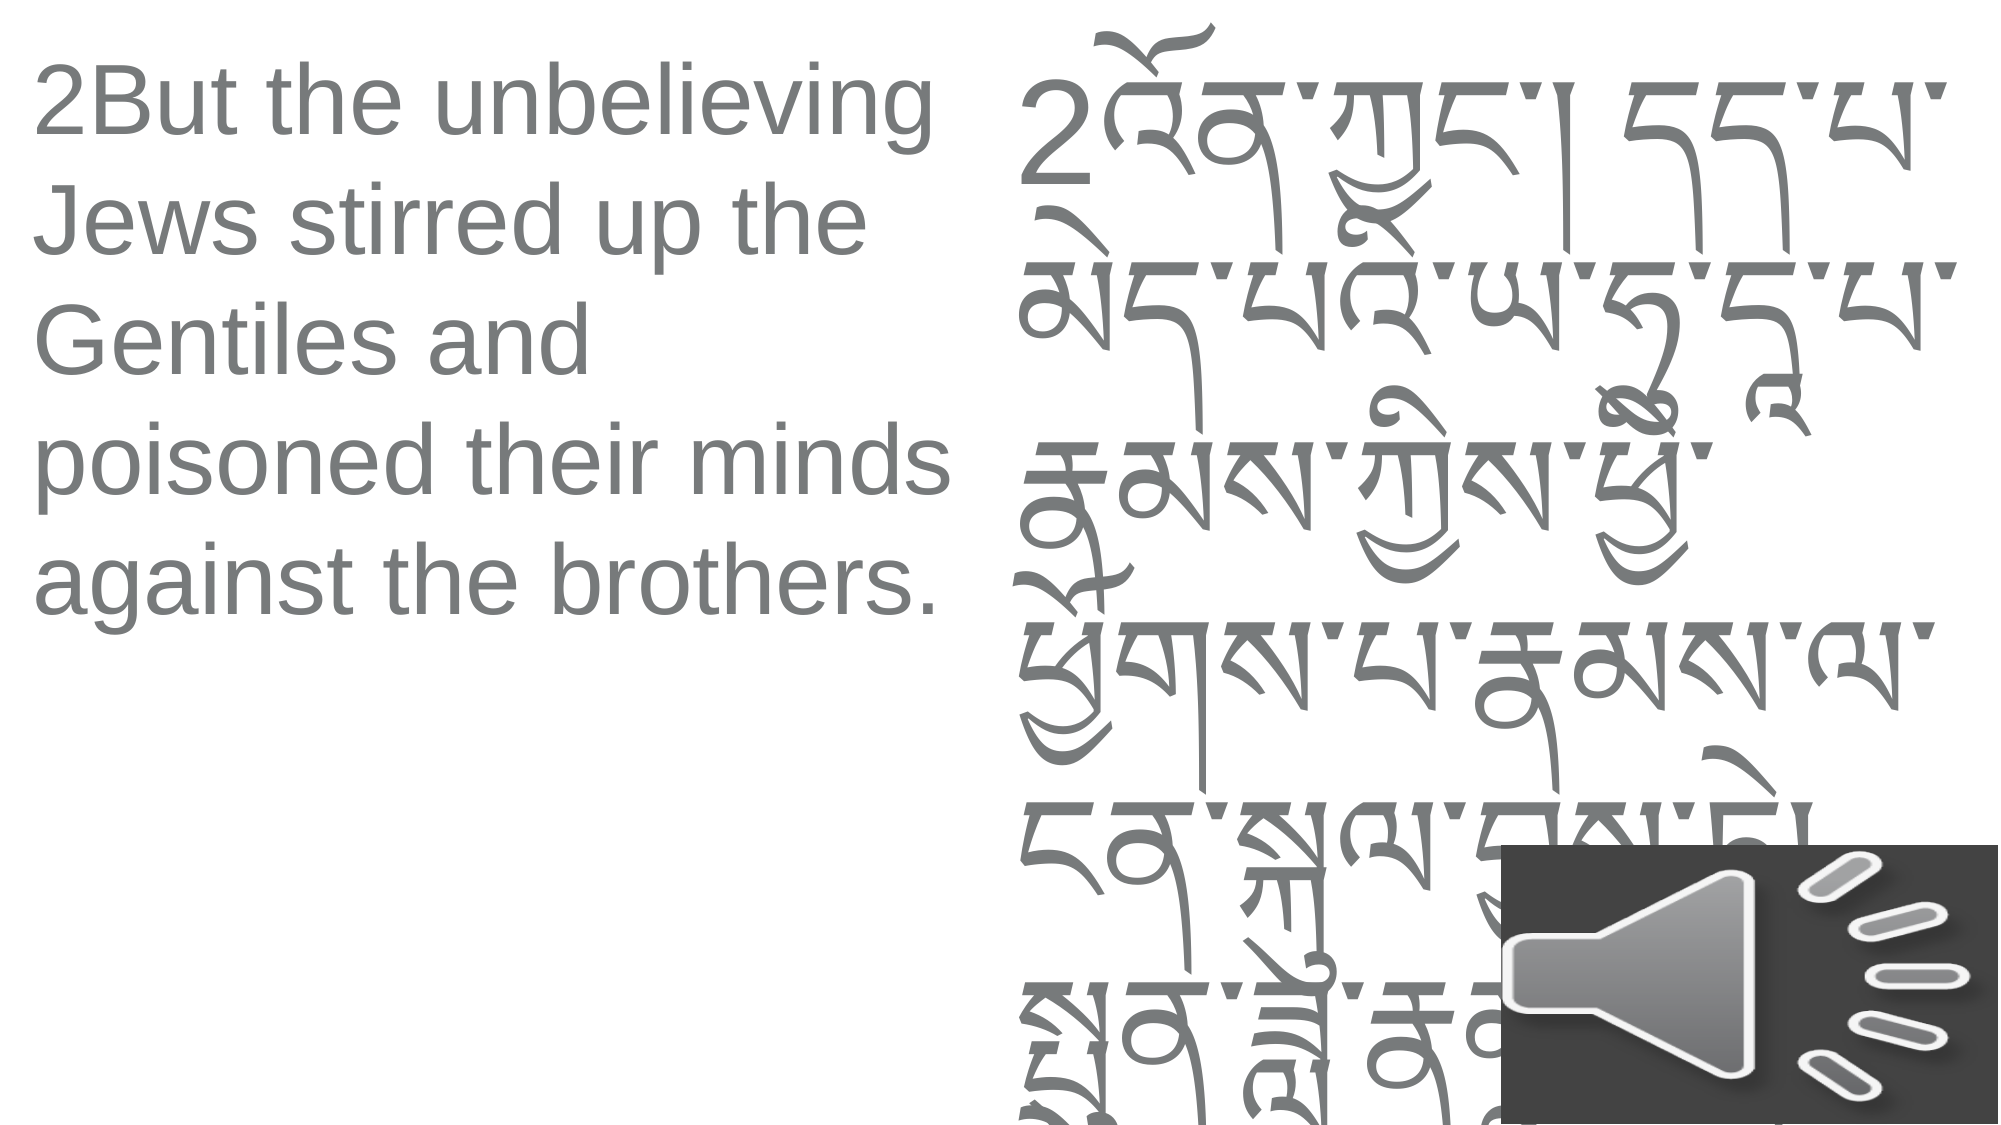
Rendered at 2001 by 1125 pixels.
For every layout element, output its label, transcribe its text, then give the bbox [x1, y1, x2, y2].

text_box 2But the unbelieving Jews stirred up the Gentiles and poisoned their minds against the brothers. [18, 27, 973, 1104]
text_box 2འོན༌ཀྱང༌། དད་པ་མེད་པའི་ཡ་ཧུ་དཱ་པ་རྣམས་ཀྱིས་ཕྱི་ཕྱོགས་པ་རྣམས་ལ་ངན་སྐུལ་བྱས་ཏེ། སྤུན་ཟླ་རྣམས་དང་དེ་རྣམས་ཀྱི་བར་ལ་ཕྲ་མ་བཅུག [999, 27, 2000, 1104]
picture [1500, 843, 2000, 1125]
